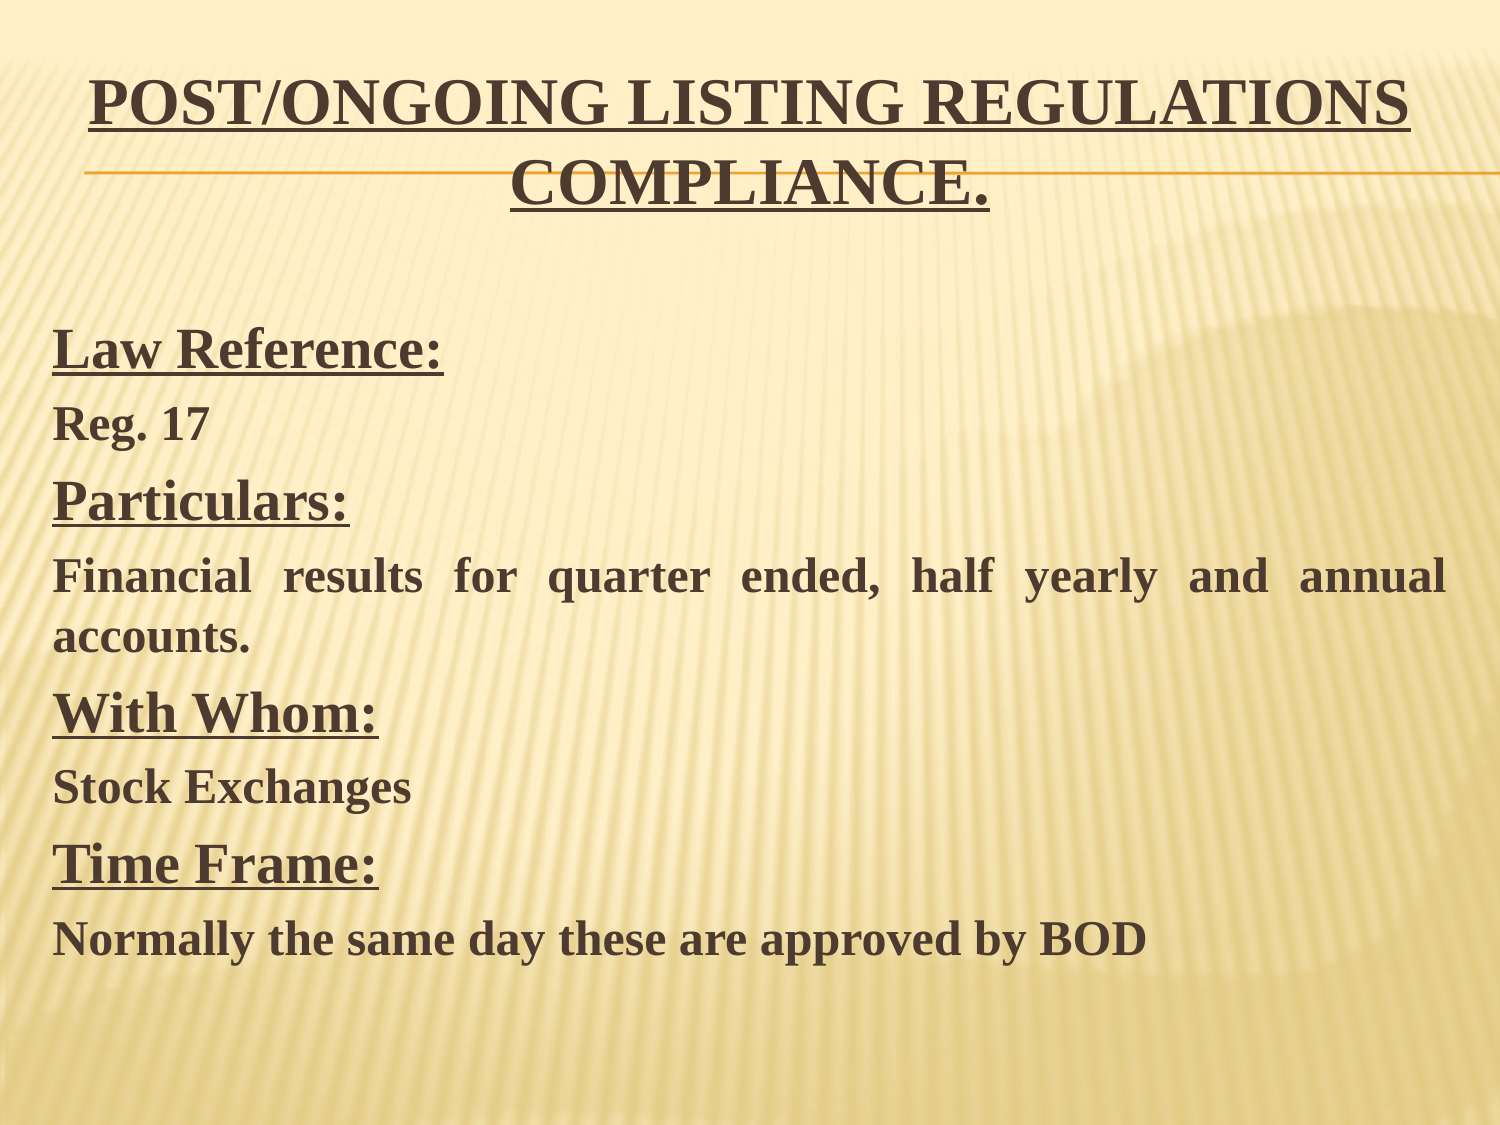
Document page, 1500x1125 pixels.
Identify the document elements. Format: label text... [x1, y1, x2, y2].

text_box POST/ONGOING LISTING REGULATIONS COMPLIANCE. Law Reference: Reg. 17 Particulars: Financial results for quarter ended, half yearly and annual accounts. With Whom: Stock Exchanges Time Frame: Normally the same day these are approved by BOD [37, 49, 1463, 1088]
